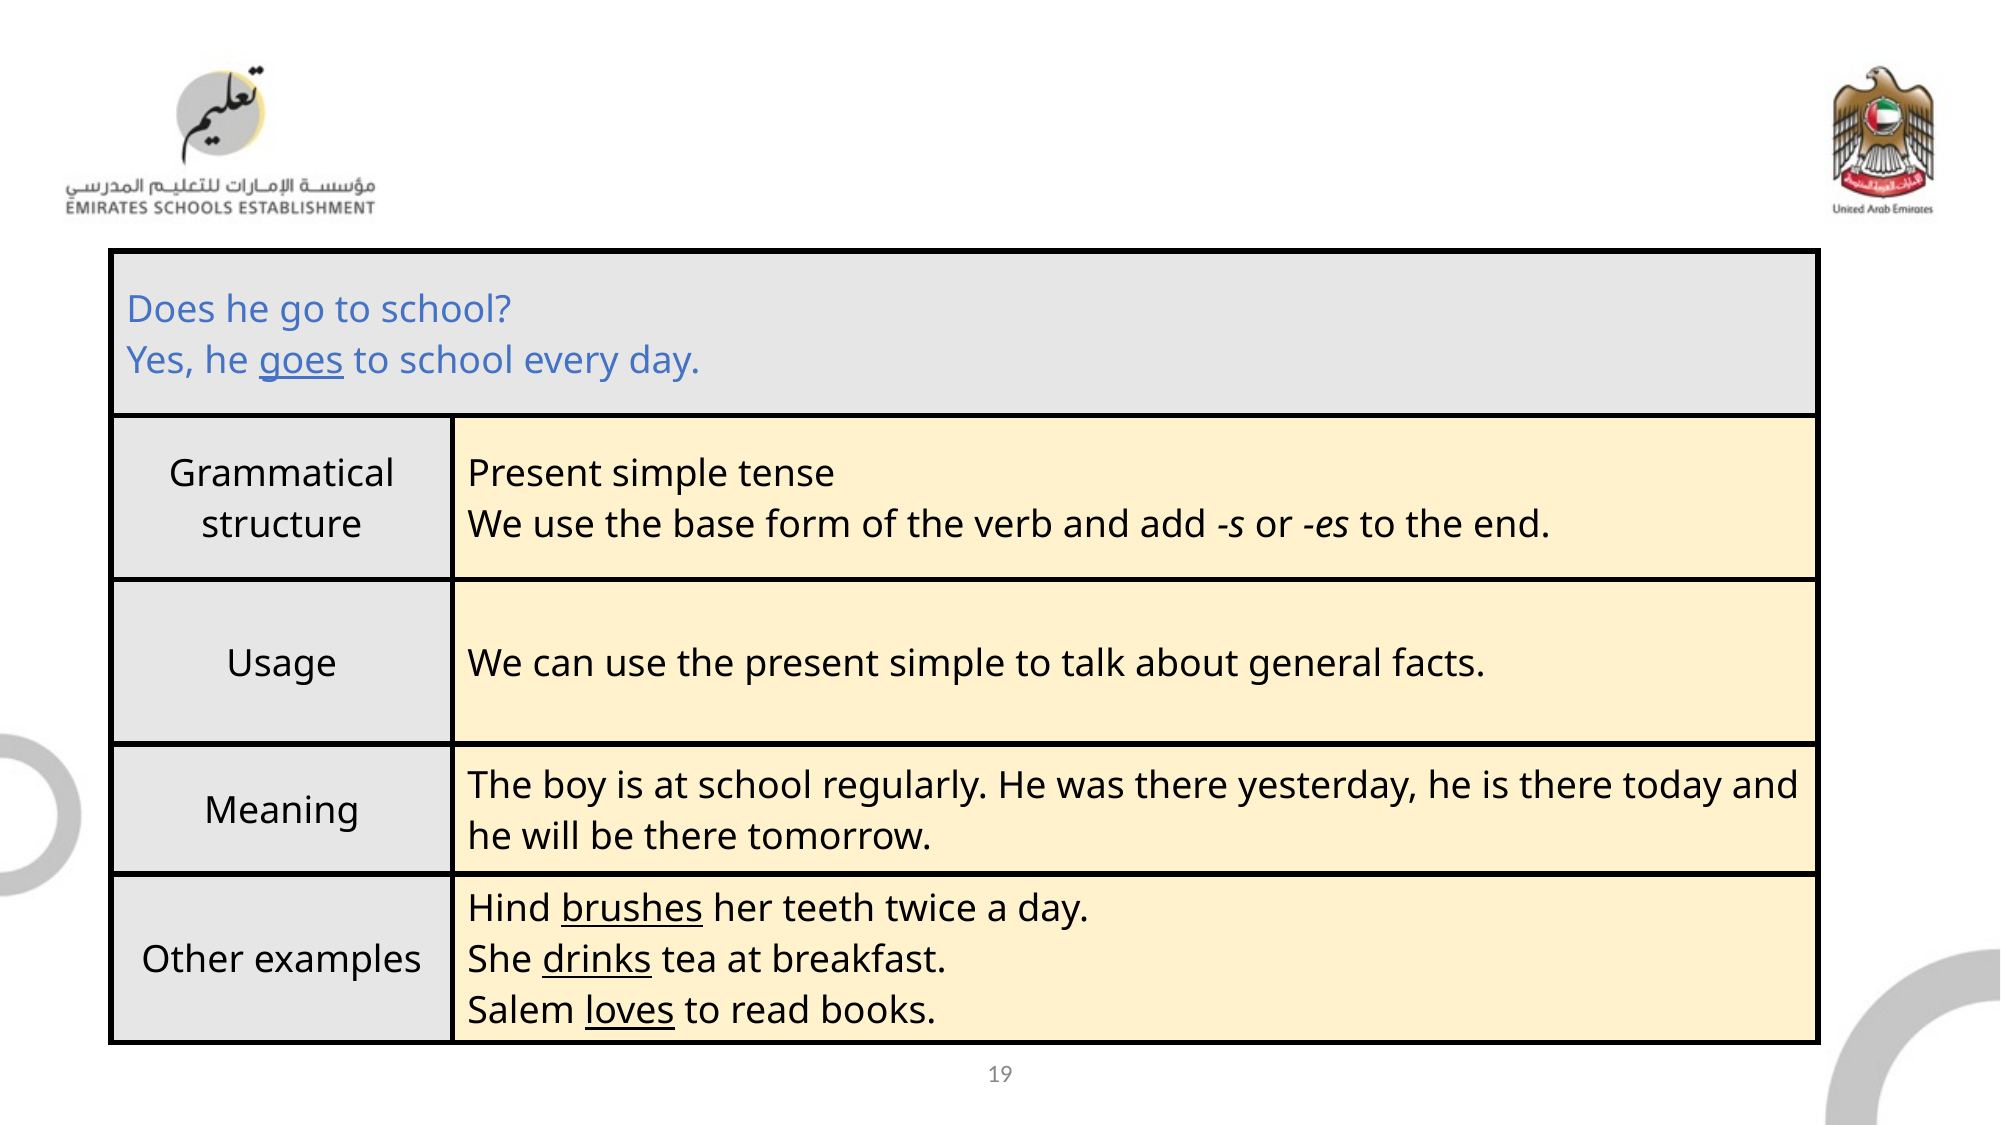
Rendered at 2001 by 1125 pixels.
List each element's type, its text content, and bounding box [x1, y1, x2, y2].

table_cell We can use the present simple to talk about general facts. [455, 582, 1815, 741]
table_cell Present simple tense We use the base form of the verb and add -s or -es to the end. [455, 418, 1815, 577]
picture [0, 0, 2001, 1125]
table_cell Hind brushes her teeth twice a day. She drinks tea at breakfast. Salem loves to read books. [455, 877, 1815, 1040]
table_cell Other examples [114, 877, 450, 1040]
table_header Does he go to school? Yes, he goes to school every day. [114, 254, 1815, 413]
table_cell Grammatical structure [114, 418, 450, 577]
table_cell The boy is at school regularly. He was there yesterday, he is there today and he will be there tomorrow. [455, 747, 1815, 871]
slide_number 19 [774, 1045, 1225, 1103]
table_cell Usage [114, 582, 450, 741]
table_cell Meaning [114, 747, 450, 871]
